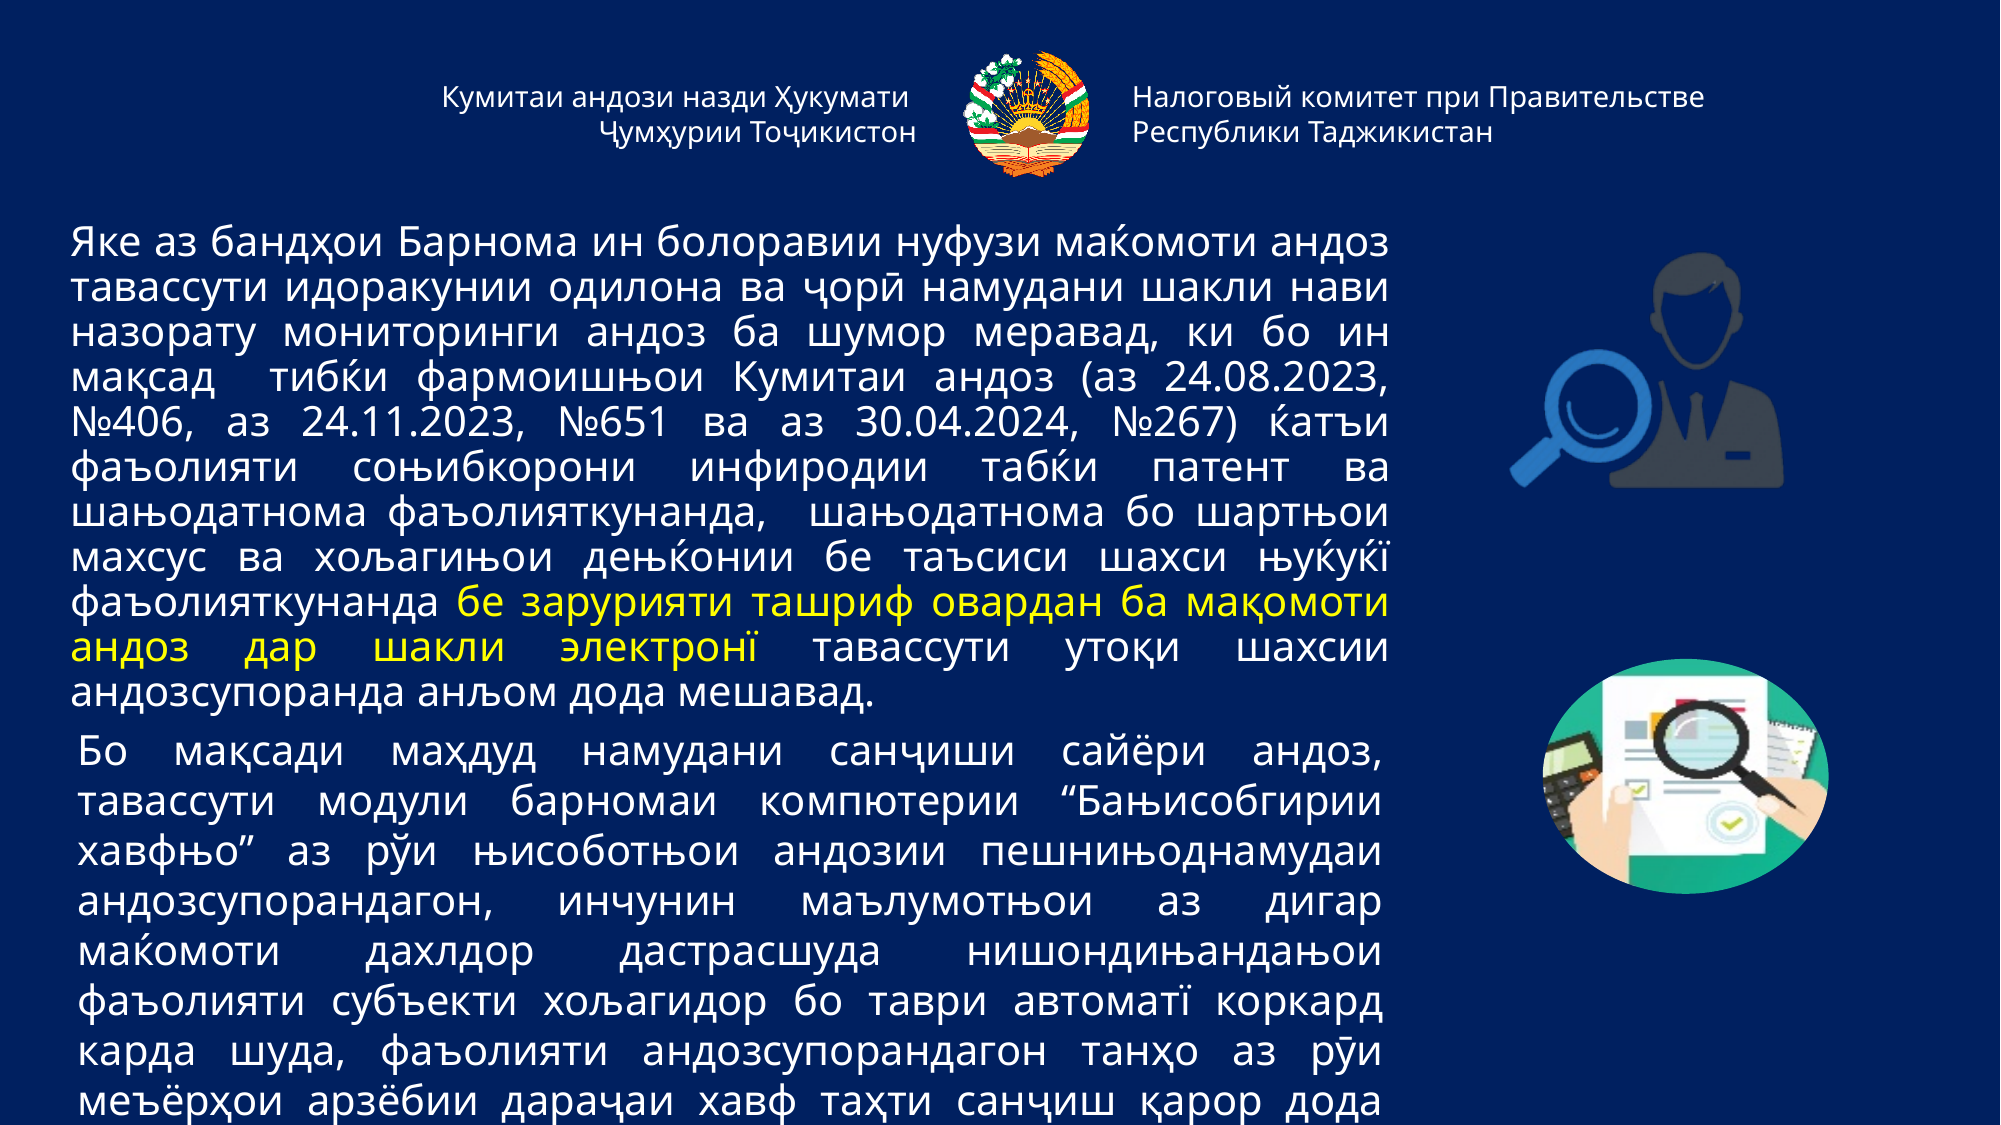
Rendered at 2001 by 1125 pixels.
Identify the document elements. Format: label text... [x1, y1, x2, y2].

text_box Бо мақсади маҳдуд намудани санҷиши сайёри андоз, тавассути модули барномаи компютерии “Бањисобгирии хавфњо” аз рўи њисоботњои андозии пешнињоднамудаи андозсупорандагон, инчунин маълумотњои аз дигар маќомоти дахлдор дастрасшуда нишондињандањои фаъолияти субъекти хољагидор бо таври автоматї коркард карда шуда, фаъолияти андозсупорандагон танҳо аз рӯи меъёрҳои арзёбии дараҷаи хавф таҳти санҷиш қарор дода мешавад. [62, 716, 1399, 1125]
title Яке аз бандҳои Барнома ин болоравии нуфузи маќомоти андоз тавассути идоракунии одилона ва ҷорӣ намудани шакли нави назорату мониторинги андоз ба шумор меравад, ки бо ин мақсад тибќи фармоишњои Кумитаи андоз (аз 24.08.2023, №406, аз 24.11.2023, №651 ва аз 30.04.2024, №267) ќатъи фаъолияти соњибкорони инфиродии табќи патент ва шањодатнома фаъолияткунанда, шањодатнома бо шартњои махсус ва хољагињои дењќонии бе таъсиси шахси њуќуќї фаъолияткунанда бе зарурияти ташриф овардан ба мақомоти андоз дар шакли электронї тавассути утоқи шахсии андозсупоранда анљом дода мешавад. [55, 203, 1406, 734]
text_box Кумитаи андози назди Ҳукумати Ҷумҳурии Тоҷикистон [426, 70, 933, 156]
picture [962, 49, 1090, 178]
text_box Налоговый комитет при Правительстве Республики Таджикистан [1117, 70, 1728, 156]
picture [1422, 203, 1872, 538]
picture [1542, 658, 1829, 894]
